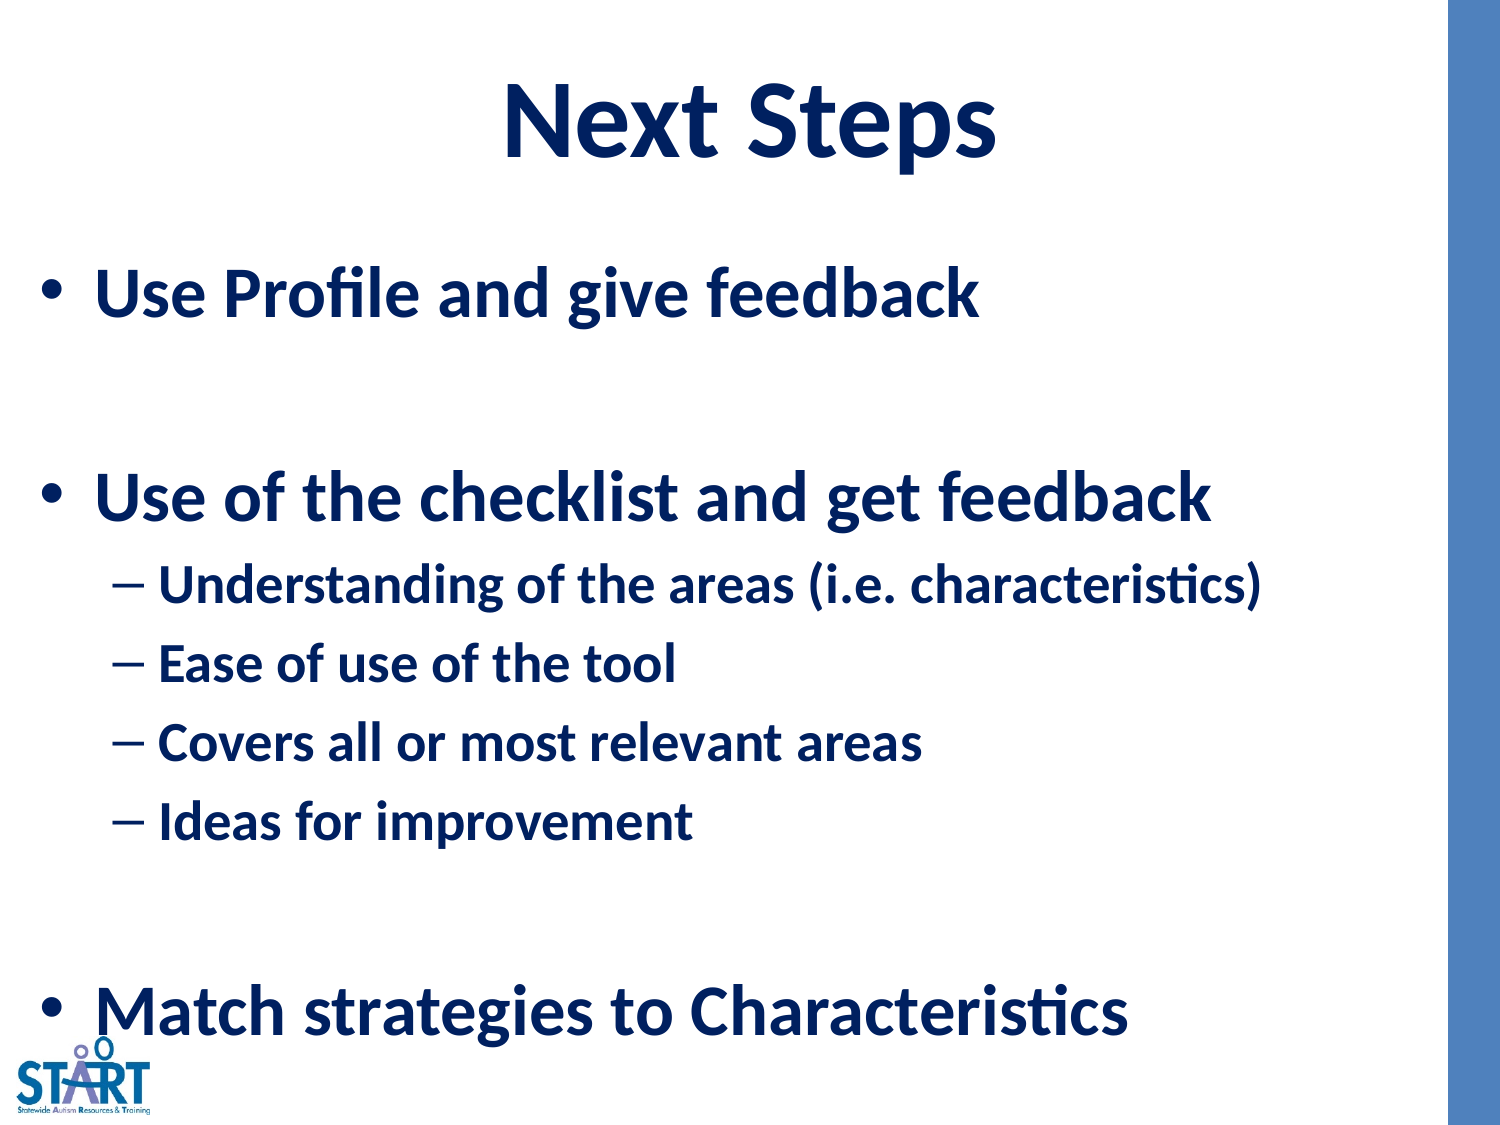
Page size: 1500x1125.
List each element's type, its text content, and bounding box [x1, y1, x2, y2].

picture [16, 1036, 150, 1115]
list Use Profile and give feedback Use of the checklist and get feedback Understanding of the areas (i.e. characteristics) Ease of use of the tool Covers all or most relevant areas Ideas for improvement Match strategies to Characteristics [24, 237, 1475, 1063]
title Next Steps [331, 37, 1169, 188]
